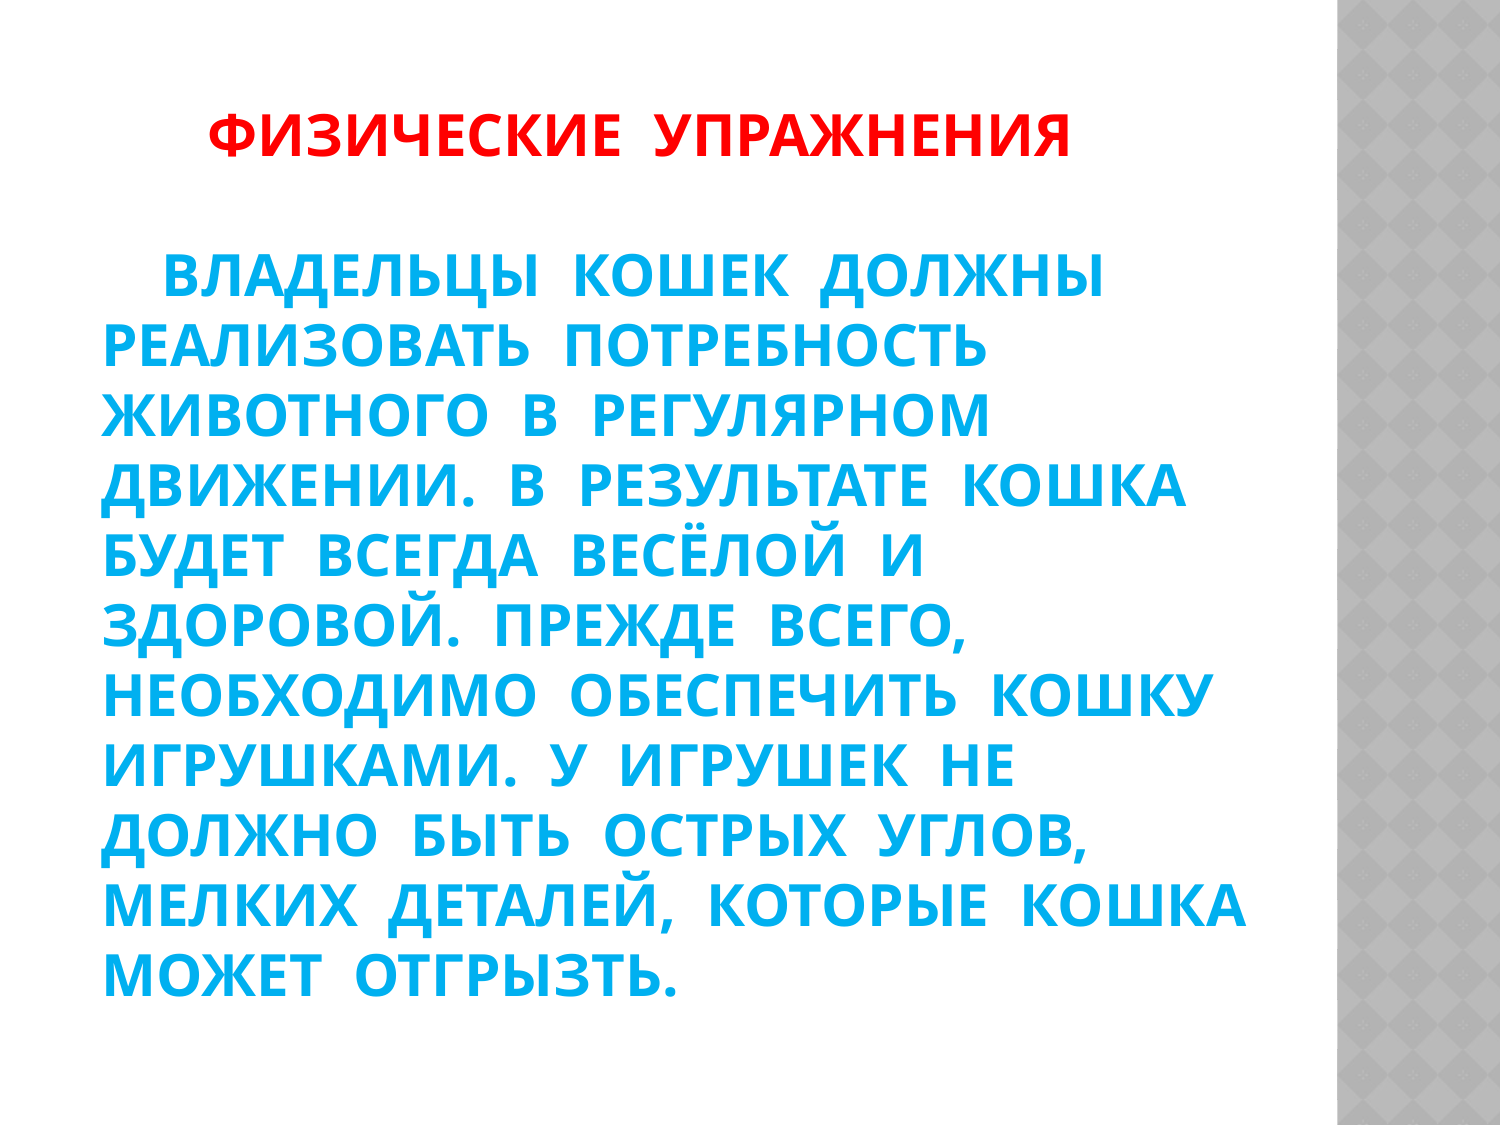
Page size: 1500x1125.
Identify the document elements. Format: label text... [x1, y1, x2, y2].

title Физические упражнения Владельцы кошек должны реализовать потребность животного в регулярном движении. В результате кошка будет всегда весёлой и здоровой. Прежде всего, необходимо обеспечить кошку игрушками. У игрушек не должно быть острых углов, мелких деталей, которые кошка может отгрызть. [93, 70, 1282, 1008]
